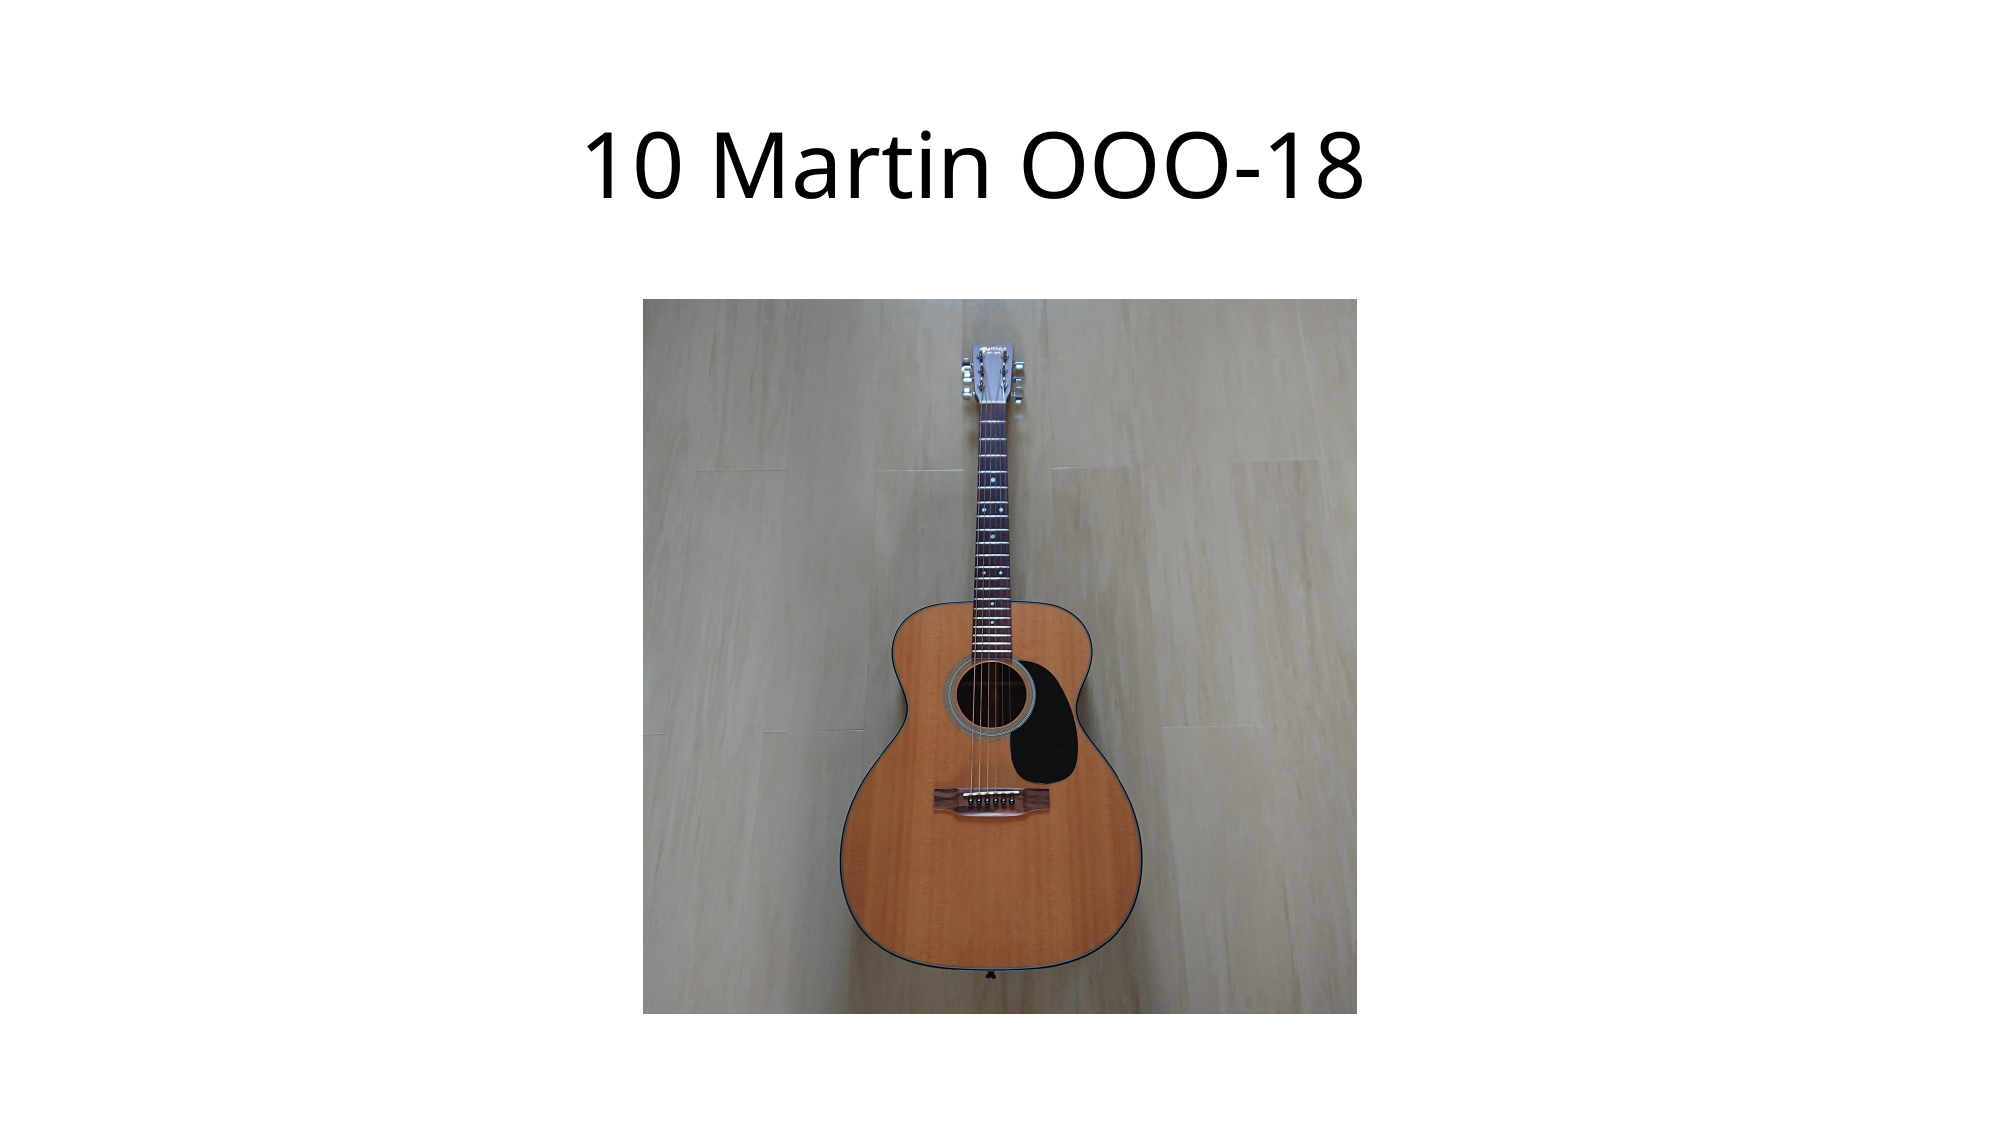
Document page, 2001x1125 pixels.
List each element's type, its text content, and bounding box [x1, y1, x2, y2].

title 10 Martin OOO-18 [137, 59, 1863, 278]
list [643, 299, 1357, 1014]
